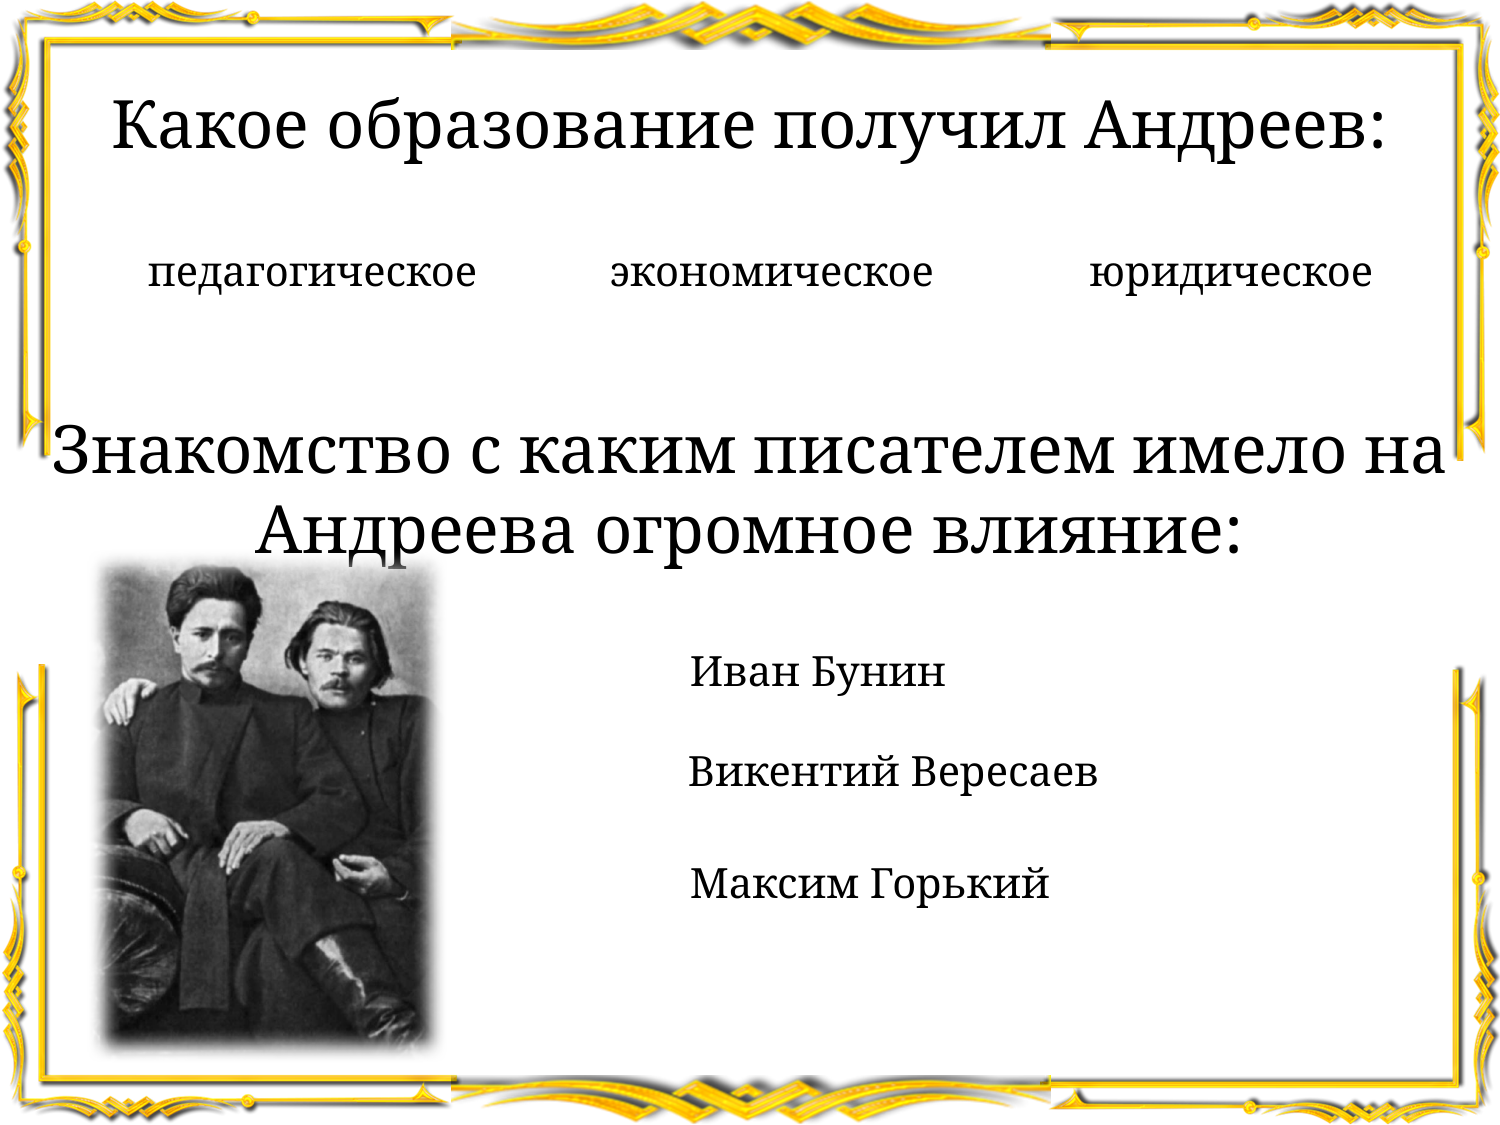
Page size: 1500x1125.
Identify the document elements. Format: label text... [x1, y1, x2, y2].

picture [0, 549, 1500, 1125]
picture [0, 170, 1500, 399]
text_box Какое образование получил Андреев: [0, 74, 1500, 170]
text_box Знакомство с каким писателем имело на Андреева огромное влияние: [0, 399, 1500, 575]
text_box Викентий Вересаев [662, 737, 1150, 803]
text_box Иван Бунин [675, 637, 1150, 703]
picture [0, 0, 1500, 74]
text_box Максим Горький [675, 849, 1175, 915]
text_box юридическое [1037, 237, 1425, 303]
text_box экономическое [574, 237, 969, 303]
text_box педагогическое [112, 237, 513, 303]
